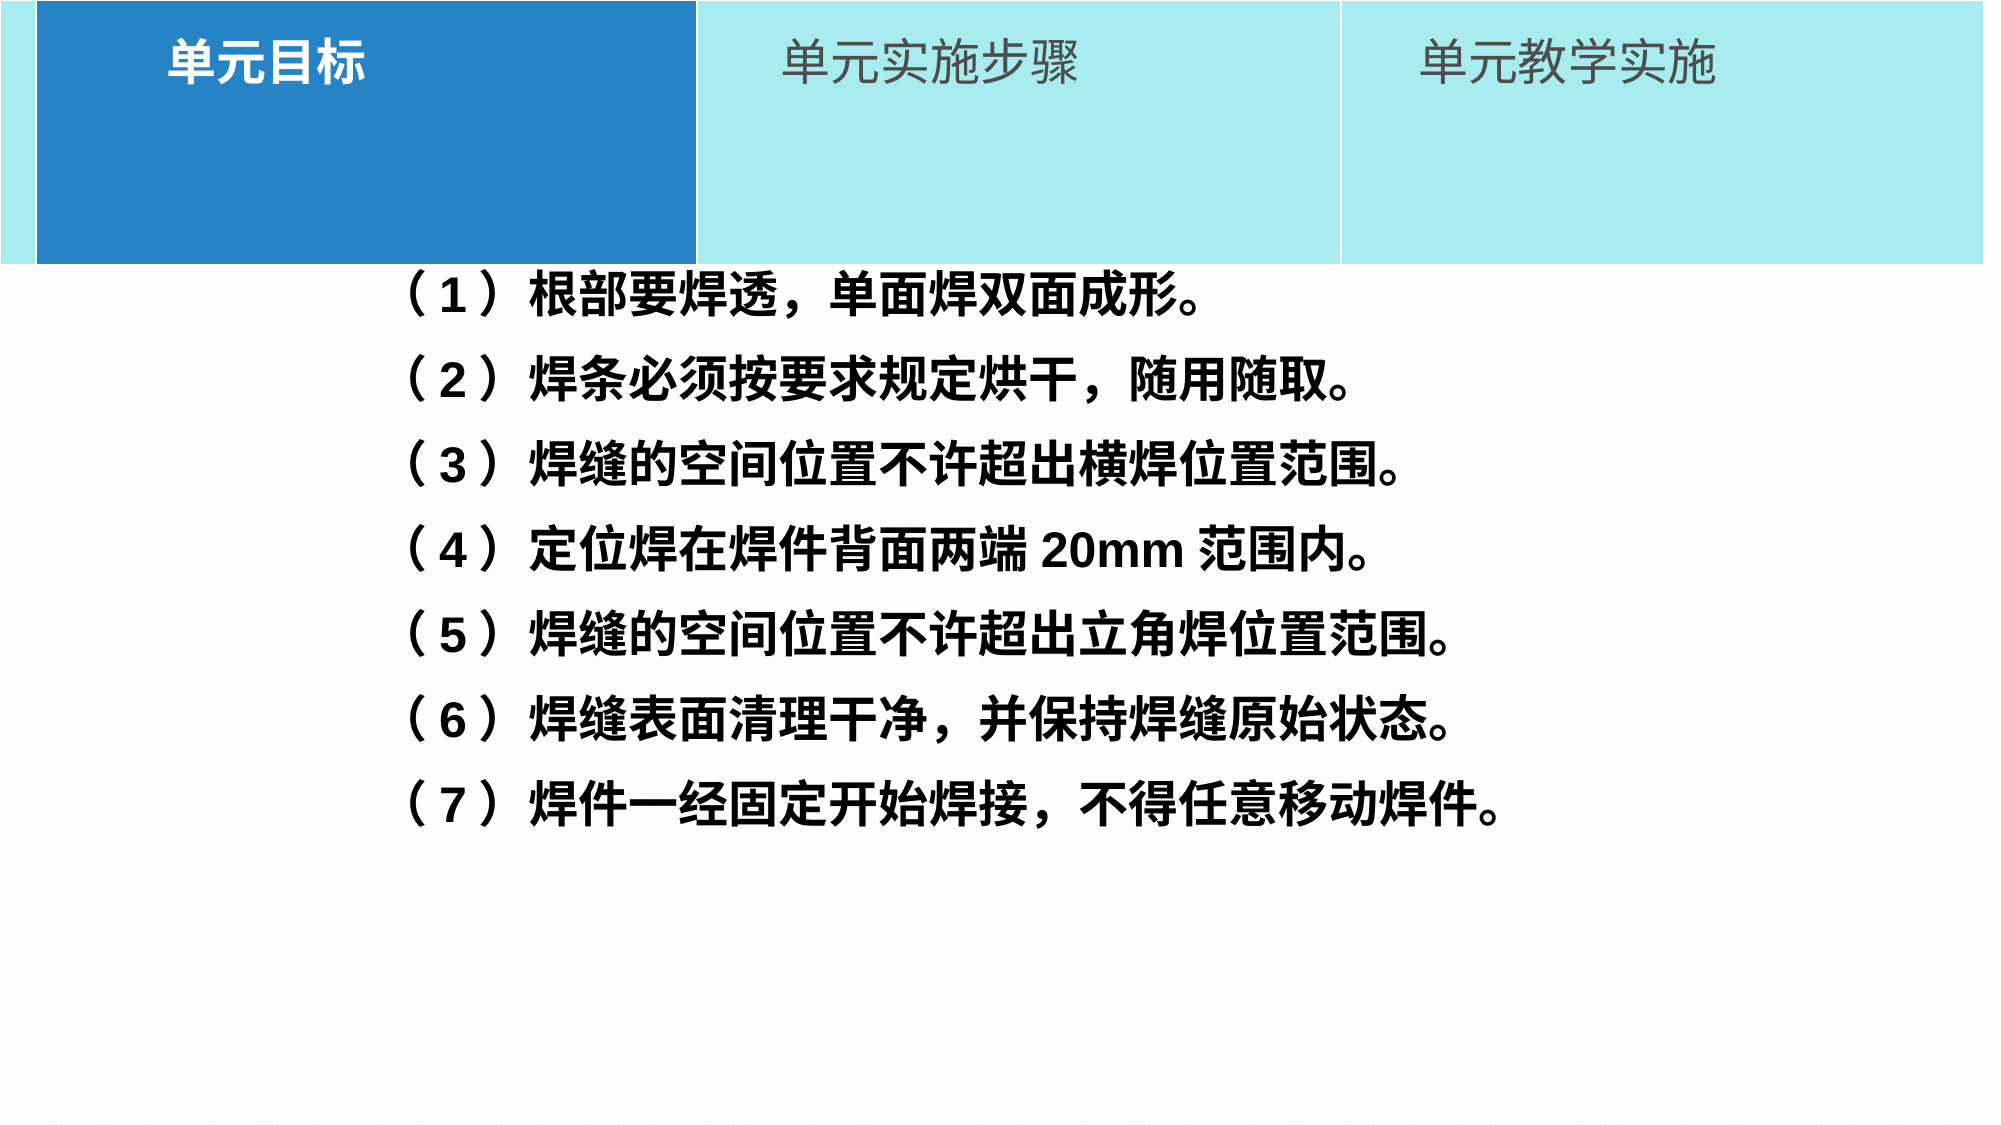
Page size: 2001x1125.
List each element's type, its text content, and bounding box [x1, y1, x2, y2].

text_box [385, 503, 1473, 564]
text_box （1）根部要焊透，单面焊双面成形。 （2）焊条必须按要求规定烘干，随用随取。 （3）焊缝的空间位置不许超出横焊位置范围。 （4）定位焊在焊件背面两端20mm范围内。 （5）焊缝的空间位置不许超出立角焊位置范围。 （6）焊缝表面清理干净，并保持焊缝原始状态。 （7）焊件一经固定开始焊接，不得任意移动焊件。 [362, 269, 1650, 841]
table_header 单元教学实施 [1342, 1, 1983, 264]
table_header 单元目标 [37, 1, 696, 264]
table_header 单元实施步骤 [698, 1, 1340, 264]
table_header [1, 1, 35, 264]
